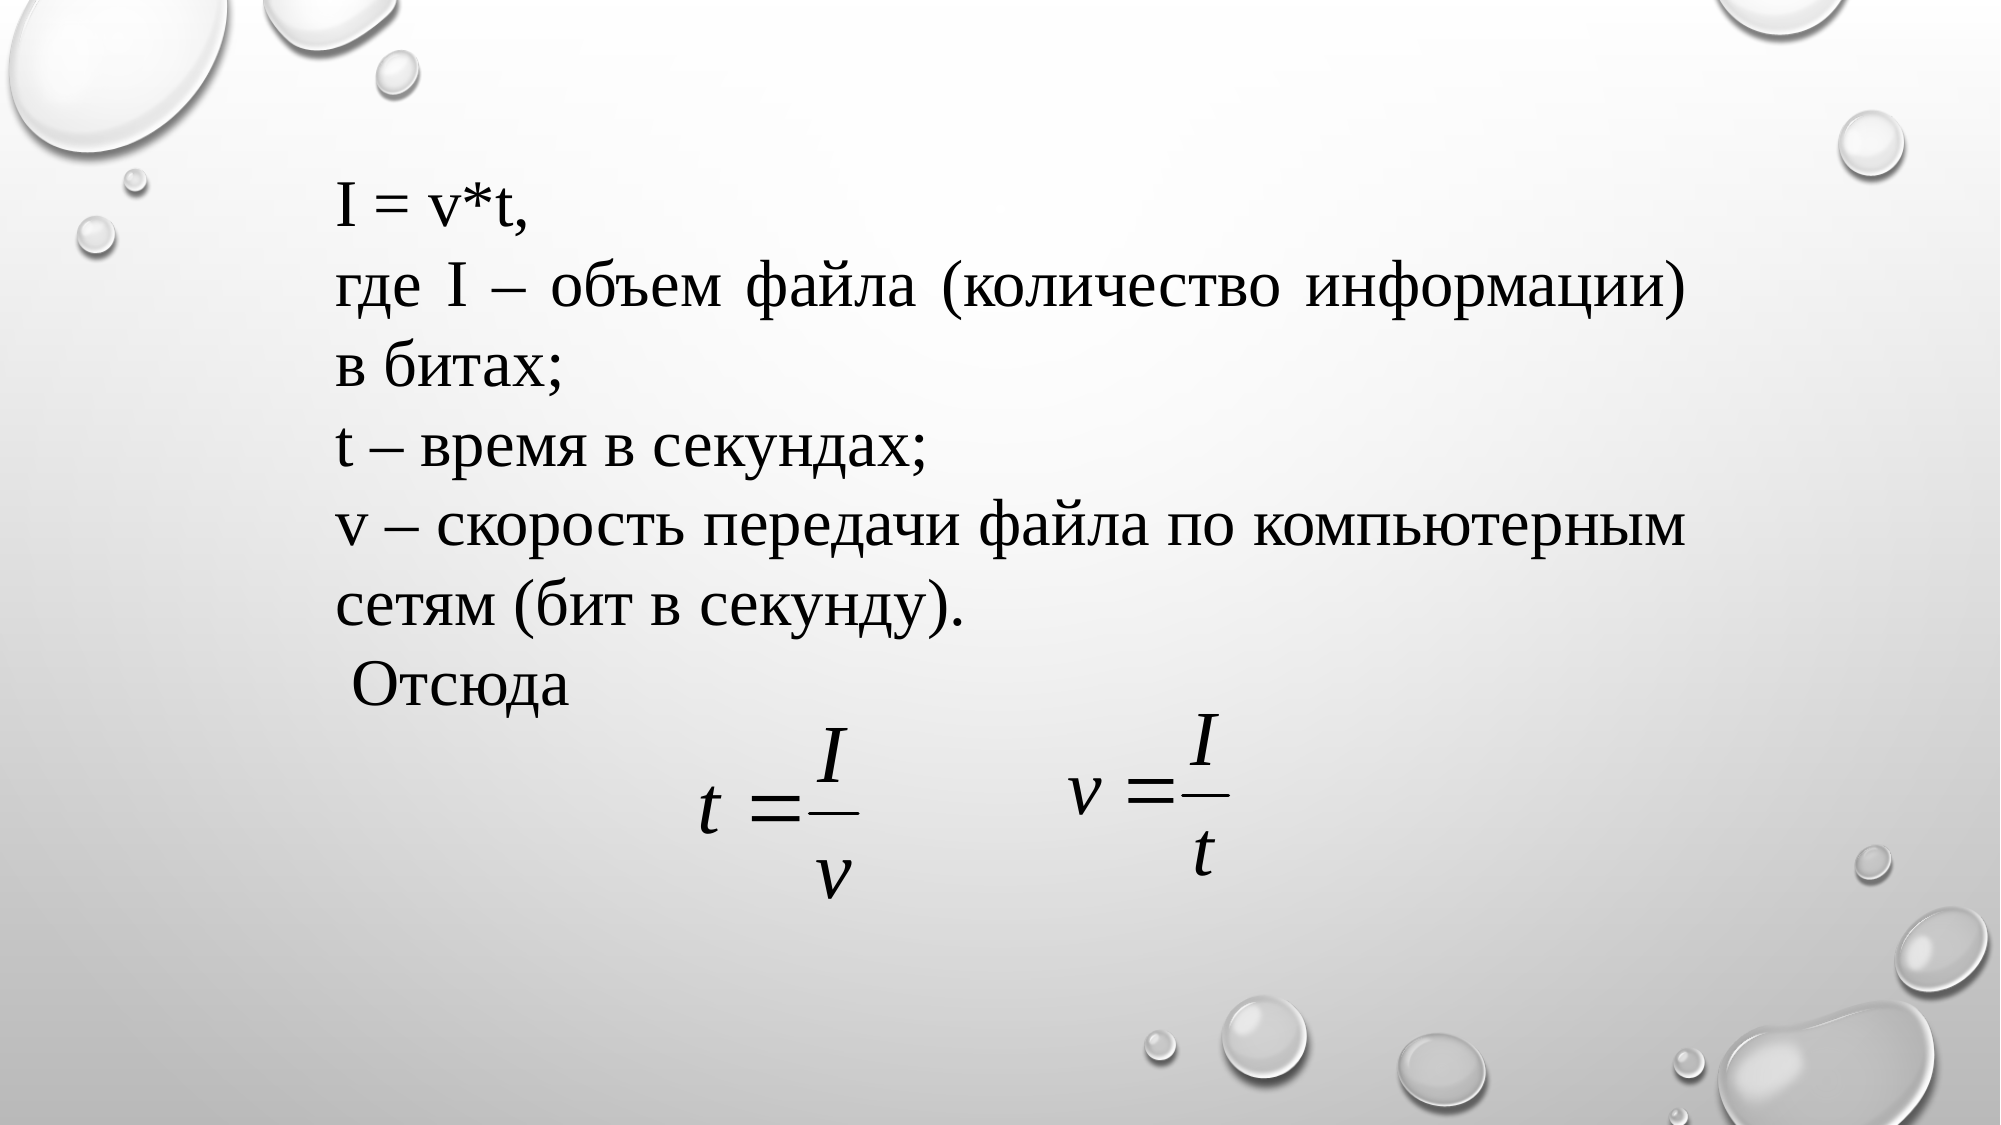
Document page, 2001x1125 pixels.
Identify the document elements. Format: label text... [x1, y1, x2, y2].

text_box I = v*t, где I – объем файла (количество информации) в битах; t – время в секундах; v – скорость передачи файла по компьютерным сетям (бит в секунду). Отсюда [320, 82, 1704, 1125]
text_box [1056, 691, 1245, 893]
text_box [687, 703, 874, 917]
picture [0, 0, 2000, 1125]
